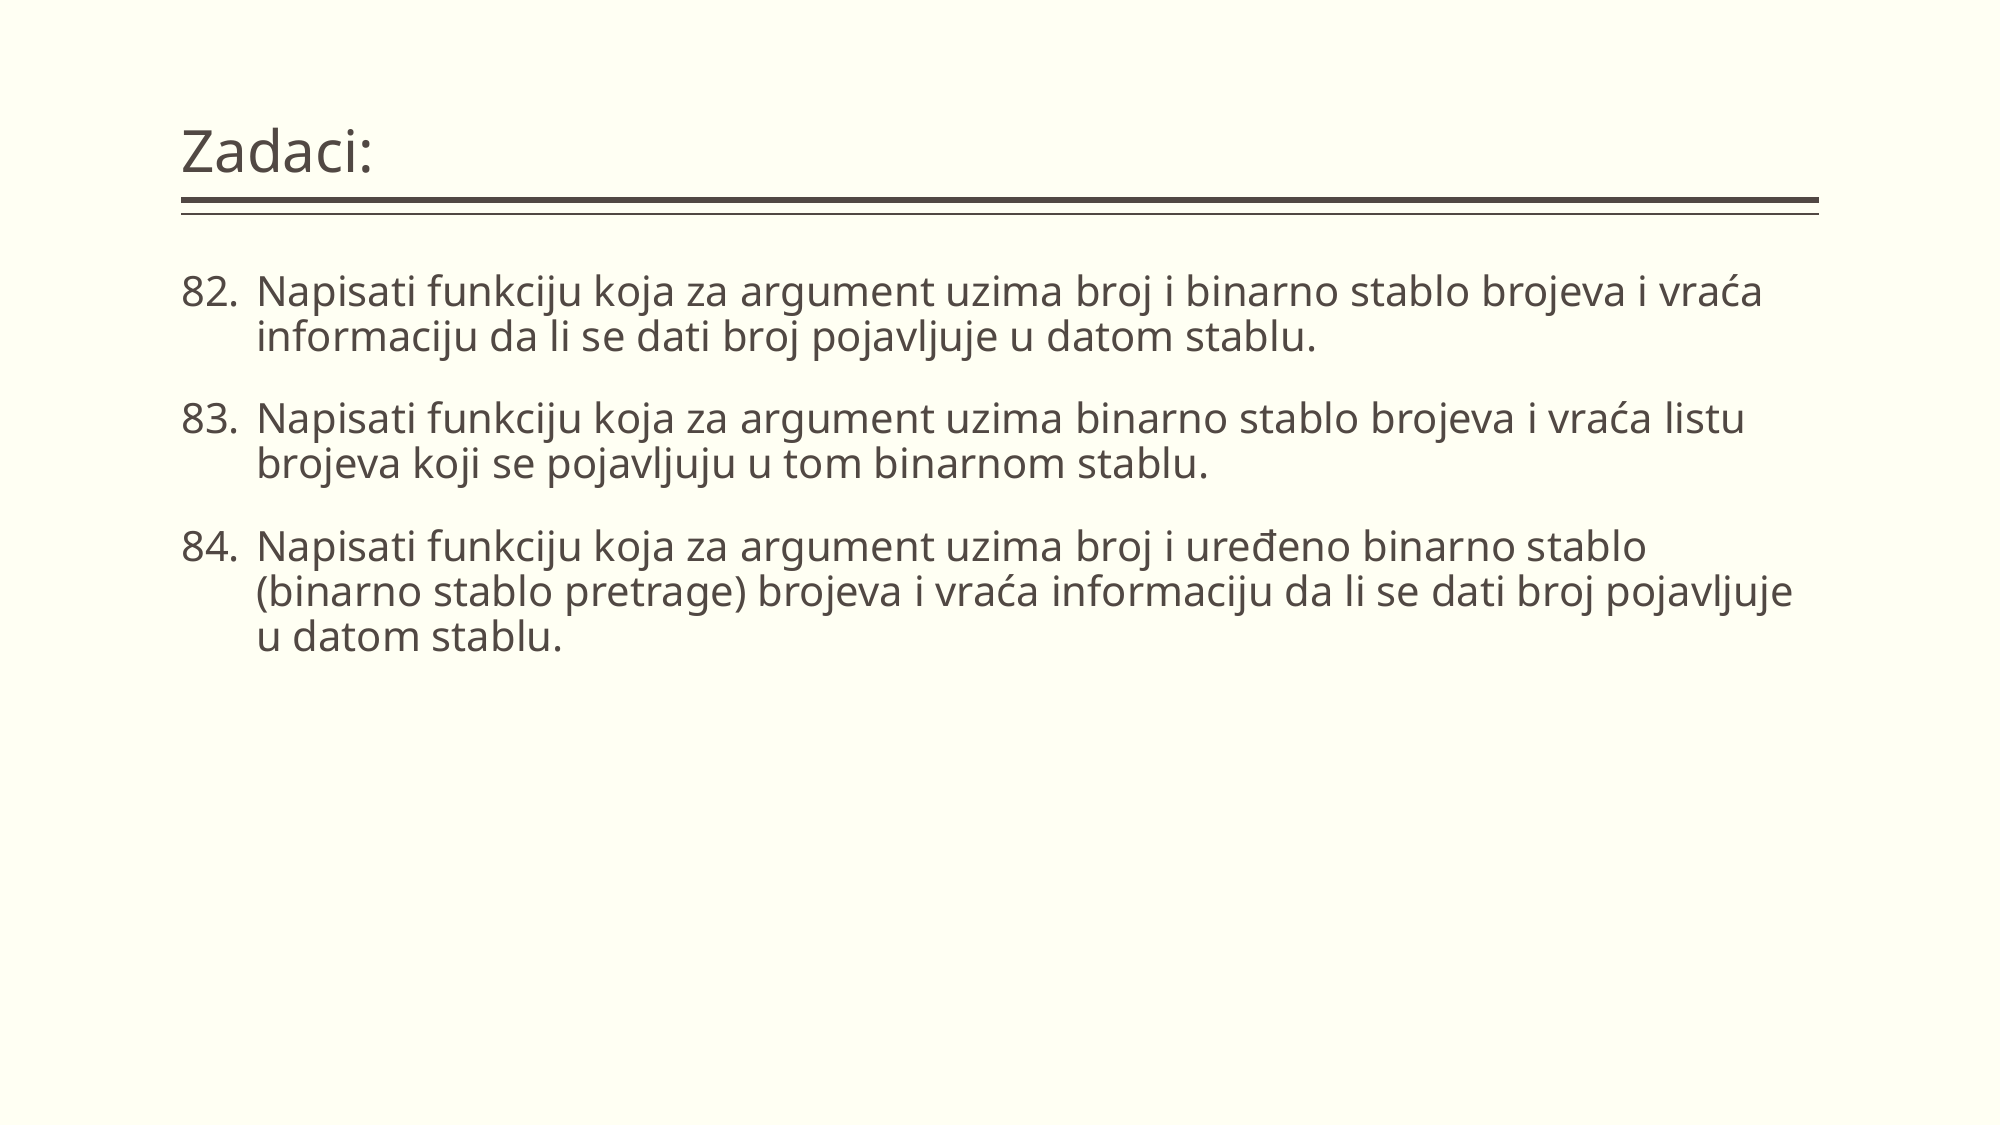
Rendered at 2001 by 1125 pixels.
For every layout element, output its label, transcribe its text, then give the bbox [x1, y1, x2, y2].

title Zadaci: [181, 12, 1819, 193]
list Napisati funkciju koja za argument uzima broj i binarno stablo brojeva i vraća informaciju da li se dati broj pojavljuje u datom stablu. Napisati funkciju koja za argument uzima binarno stablo brojeva i vraća listu brojeva koji se pojavljuju u tom binarnom stablu. Napisati funkciju koja za argument uzima broj i uređeno binarno stablo (binarno stablo pretrage) brojeva i vraća informaciju da li se dati broj pojavljuje u datom stablu. [181, 262, 1819, 1013]
